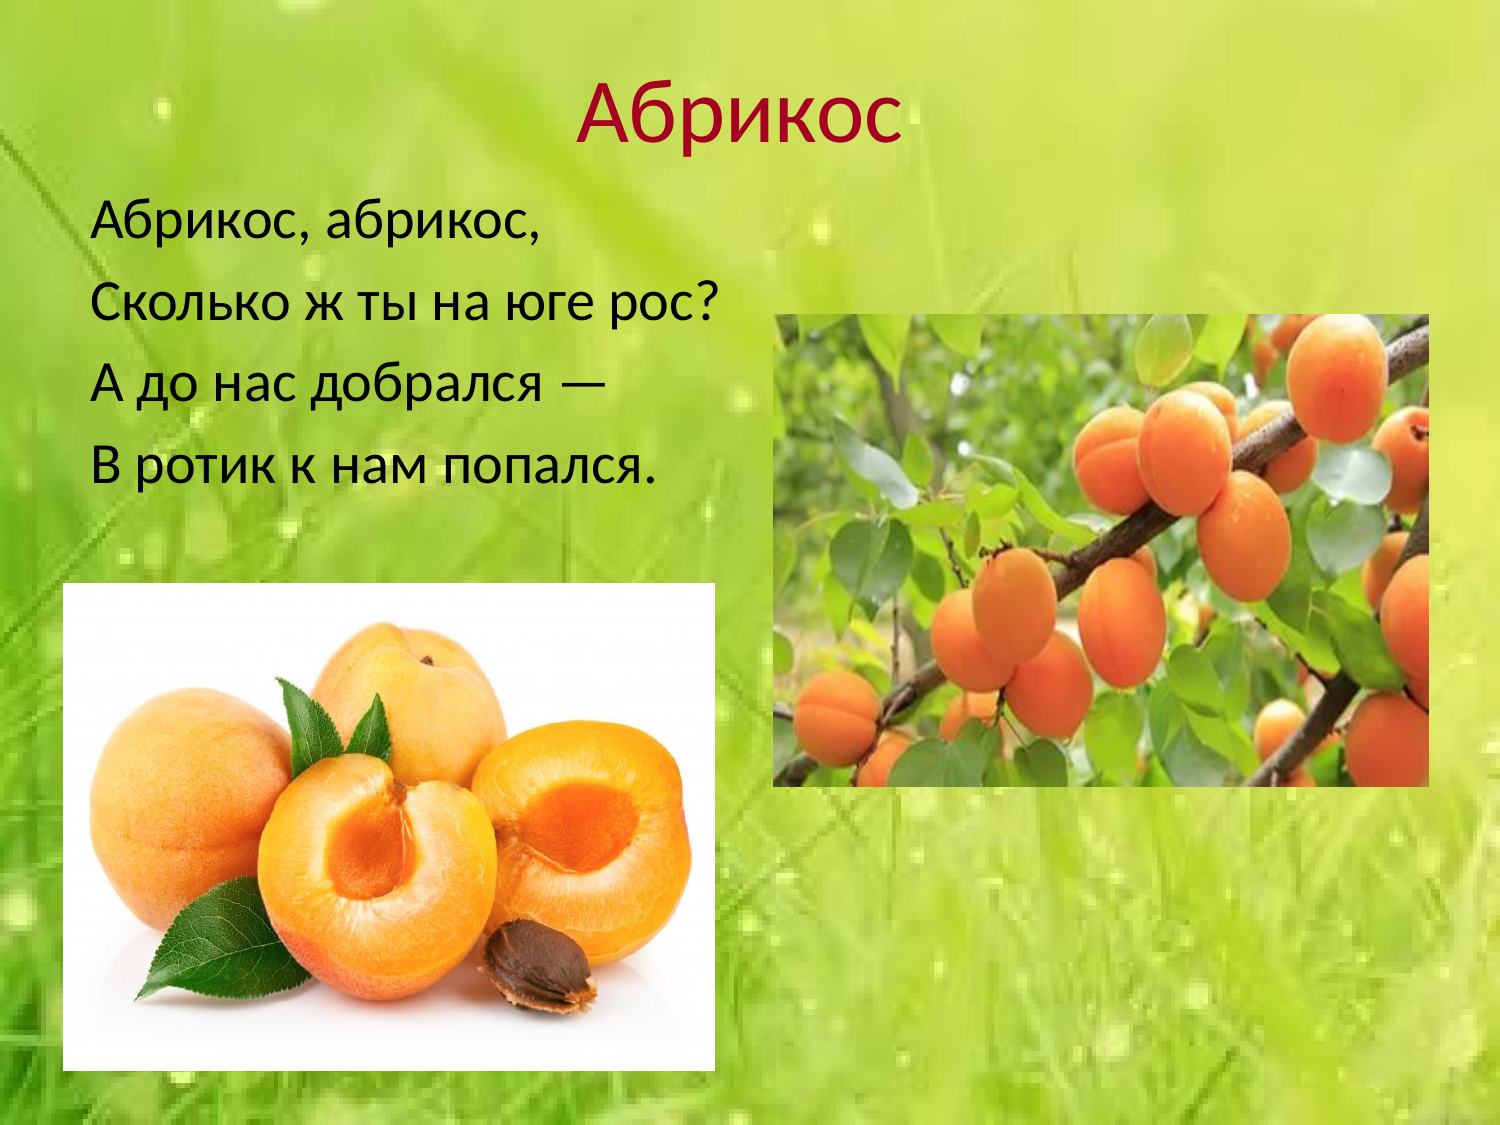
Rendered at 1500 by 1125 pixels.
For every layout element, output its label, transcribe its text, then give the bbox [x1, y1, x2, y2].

title Абрикос [64, 12, 1415, 200]
list Абрикос, абрикос, Сколько ж ты на юге рос? А до нас добрался — В ротик к нам попался. [75, 172, 738, 1005]
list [63, 582, 715, 1071]
picture [0, 0, 1500, 1125]
